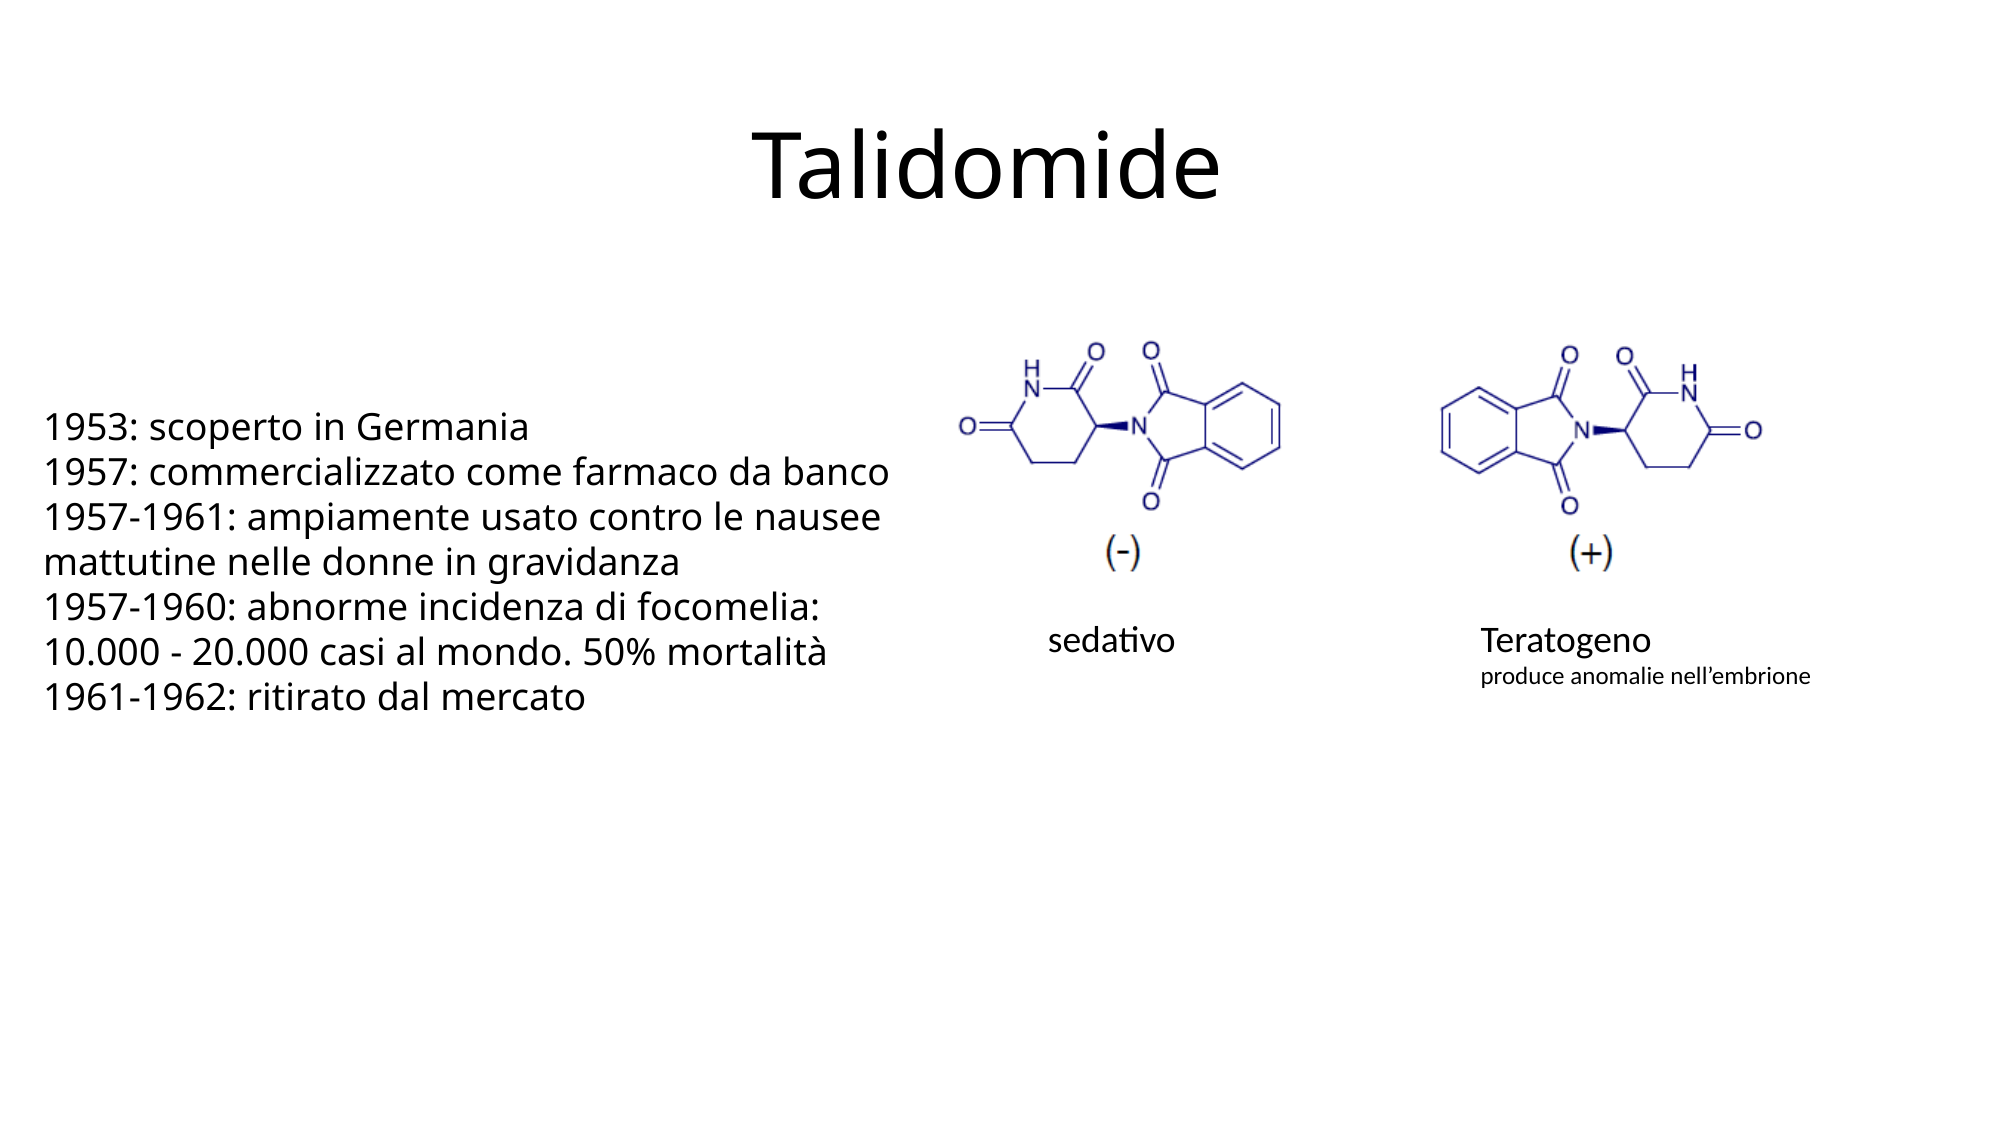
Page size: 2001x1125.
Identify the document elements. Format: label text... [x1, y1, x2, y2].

text_box Teratogeno produce anomalie nell’embrione [1465, 607, 1827, 698]
title Talidomide [137, 59, 1863, 278]
text_box 1953: scoperto in Germania 1957: commercializzato come farmaco da banco 1957-1961: ampiamente usato contro le nausee mattutine nelle donne in gravidanza 1957-1960: abnorme incidenza di focomelia: 10.000 - 20.000 casi al mondo. 50% mortalità 1961-1962: ritirato dal mercato [28, 395, 917, 726]
text_box sedativo [1033, 607, 1191, 668]
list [919, 277, 1808, 581]
